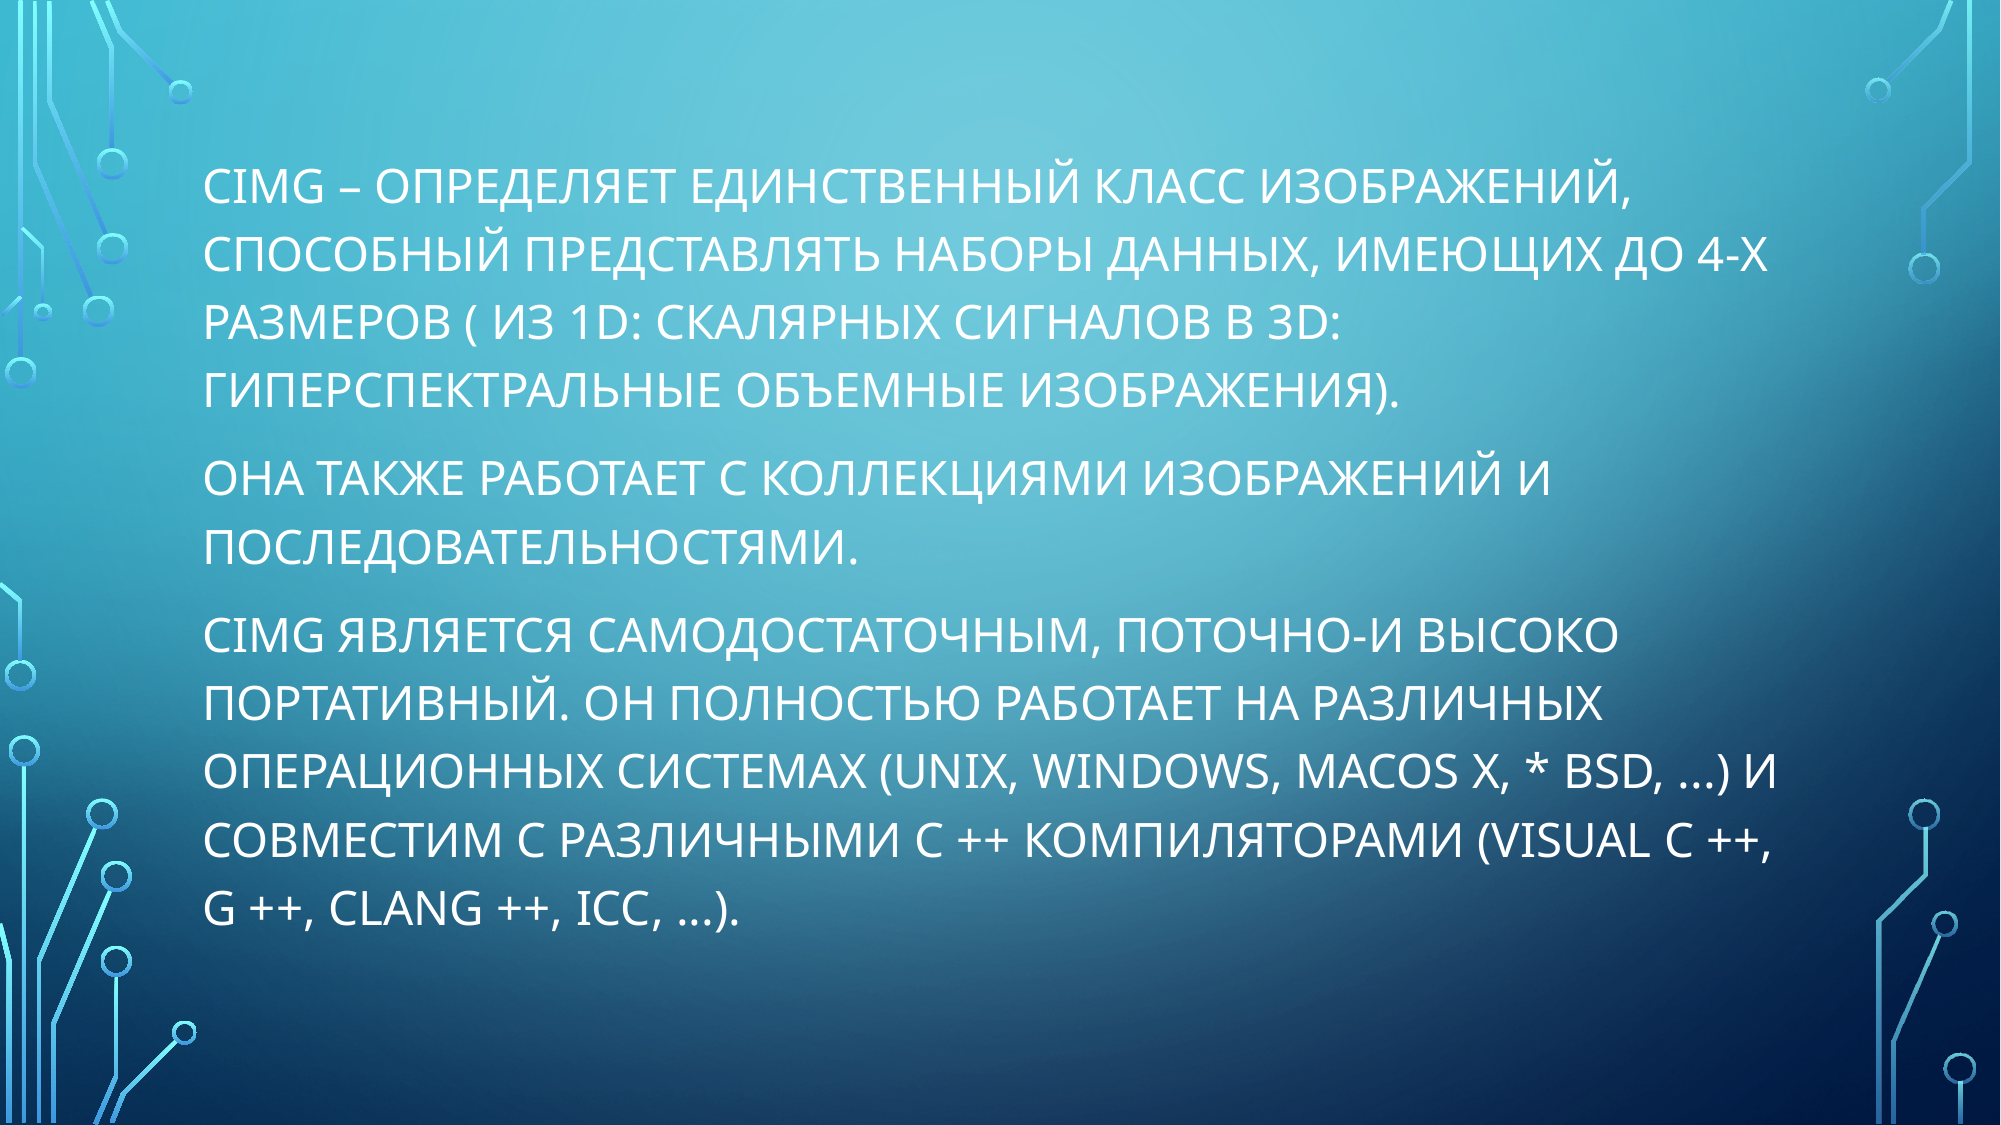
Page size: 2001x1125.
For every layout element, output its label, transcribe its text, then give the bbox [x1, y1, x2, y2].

list CIMG – определяет единственный класс изображений, способный представлять наборы данных, имеющих до 4-х размеров ( из 1d: скалярных сигналов в 3D: гиперспектральные объемные изображения). Она также работает с коллекциями изображений и последовательностями. CImg является самодостаточным, поточно-и высоко портативный. Он полностью работает на различных операционных системах (UNIX, Windows, MacOS X, * BSD, ...) и совместим с различными C ++ компиляторами (Visual C ++, G ++, clang ++, icc, ...). [187, 136, 1813, 952]
